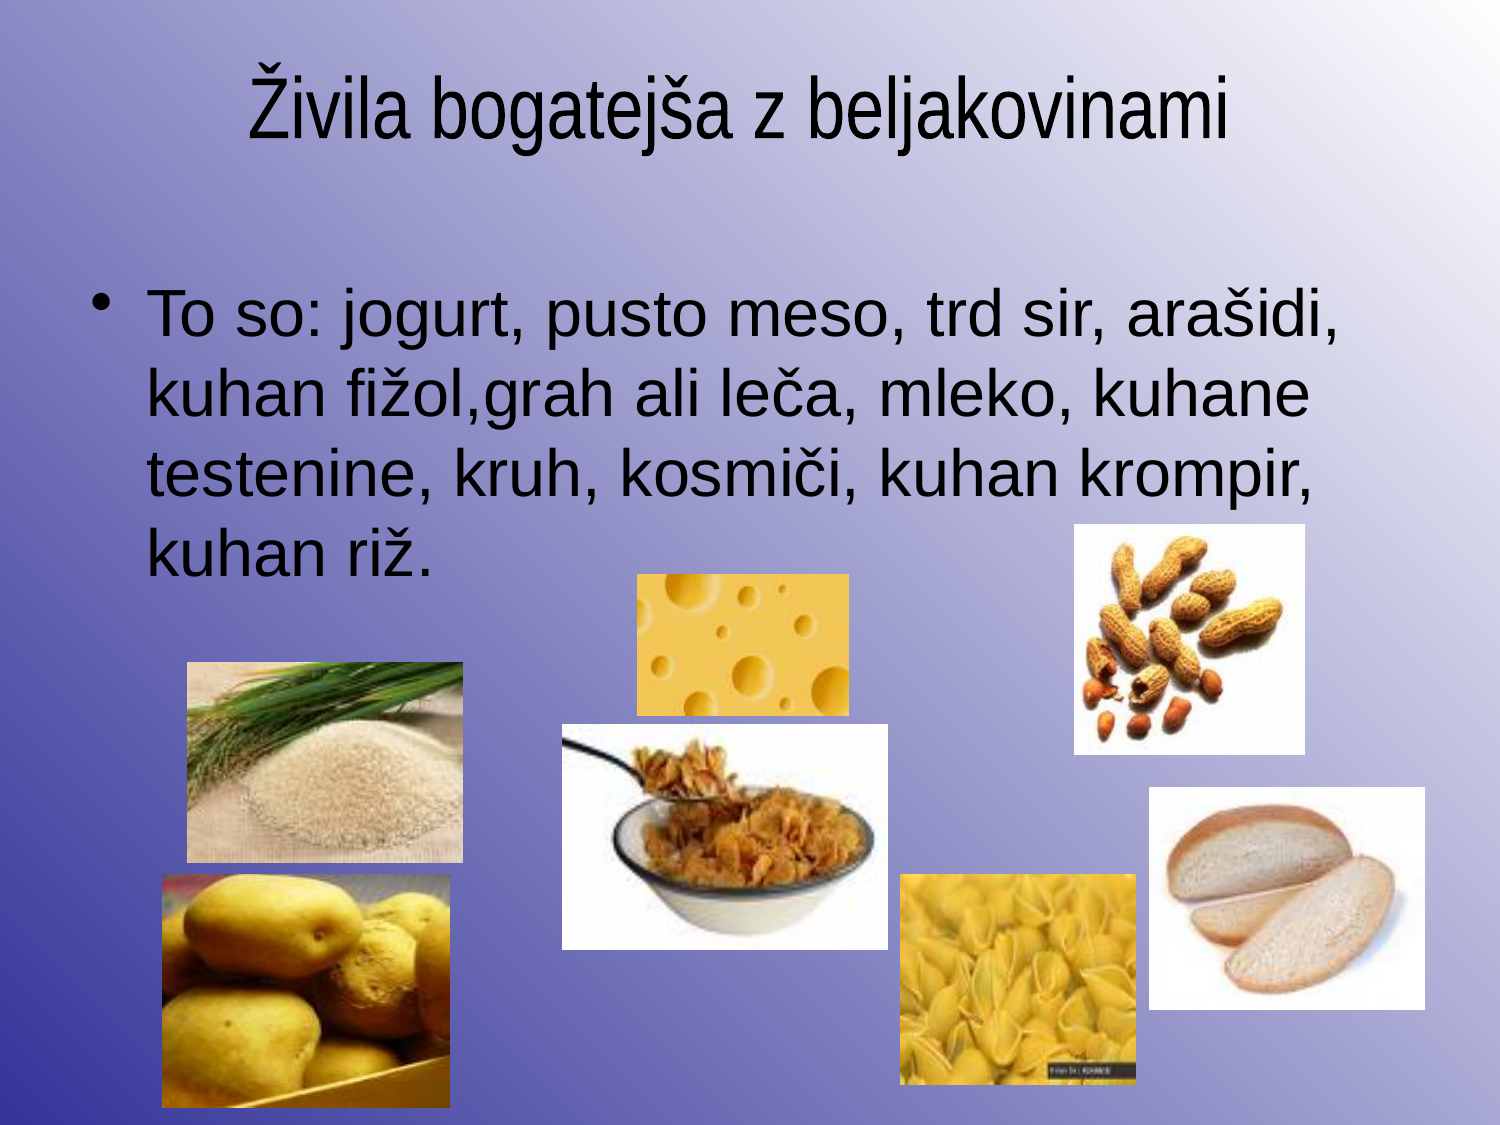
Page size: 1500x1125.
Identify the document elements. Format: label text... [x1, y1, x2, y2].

picture [899, 874, 1137, 1085]
picture [162, 874, 451, 1108]
picture [1074, 524, 1305, 755]
picture [637, 574, 849, 716]
picture [1149, 787, 1426, 1010]
list To so: jogurt, pusto meso, trd sir, arašidi, kuhan fižol,grah ali leča, mleko, kuhane testenine, kruh, kosmiči, kuhan krompir, kuhan riž. [75, 262, 1425, 1005]
picture [187, 662, 463, 863]
picture [562, 724, 888, 951]
